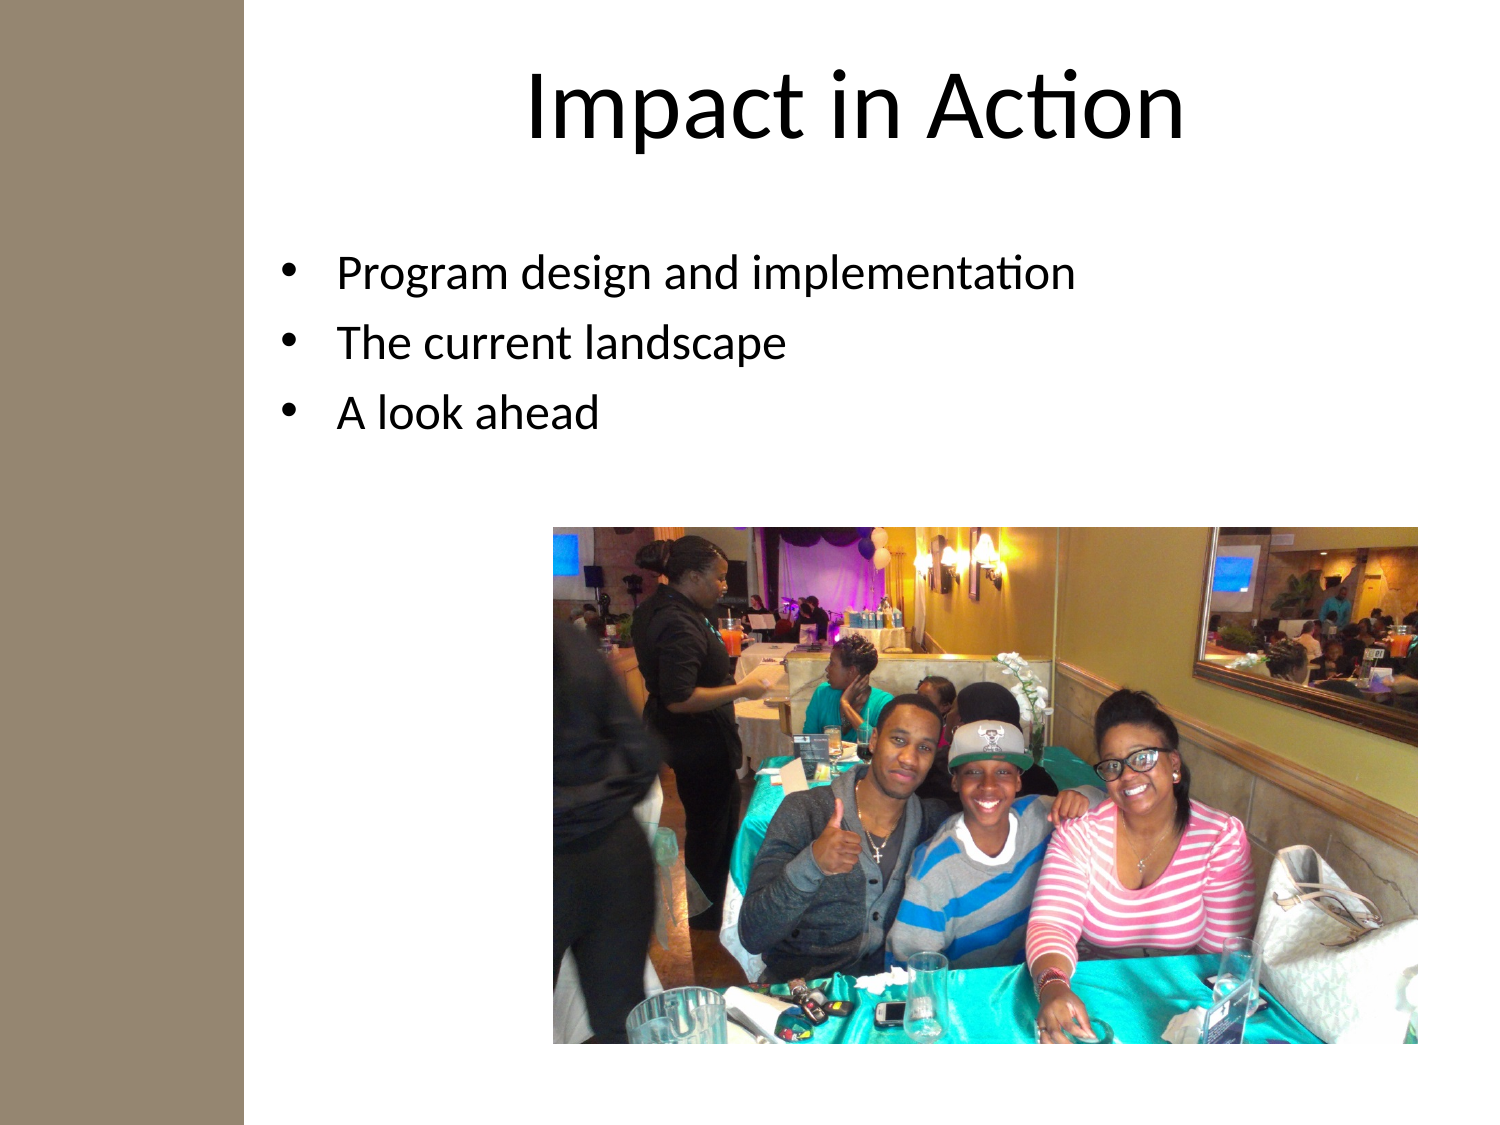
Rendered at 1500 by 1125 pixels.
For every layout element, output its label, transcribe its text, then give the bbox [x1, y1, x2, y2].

picture [553, 526, 1418, 1045]
text_box Impact in Action [324, 31, 1388, 166]
text_box Program design and implementation The current landscape A look ahead [265, 231, 1412, 563]
text_box [0, 0, 244, 1125]
